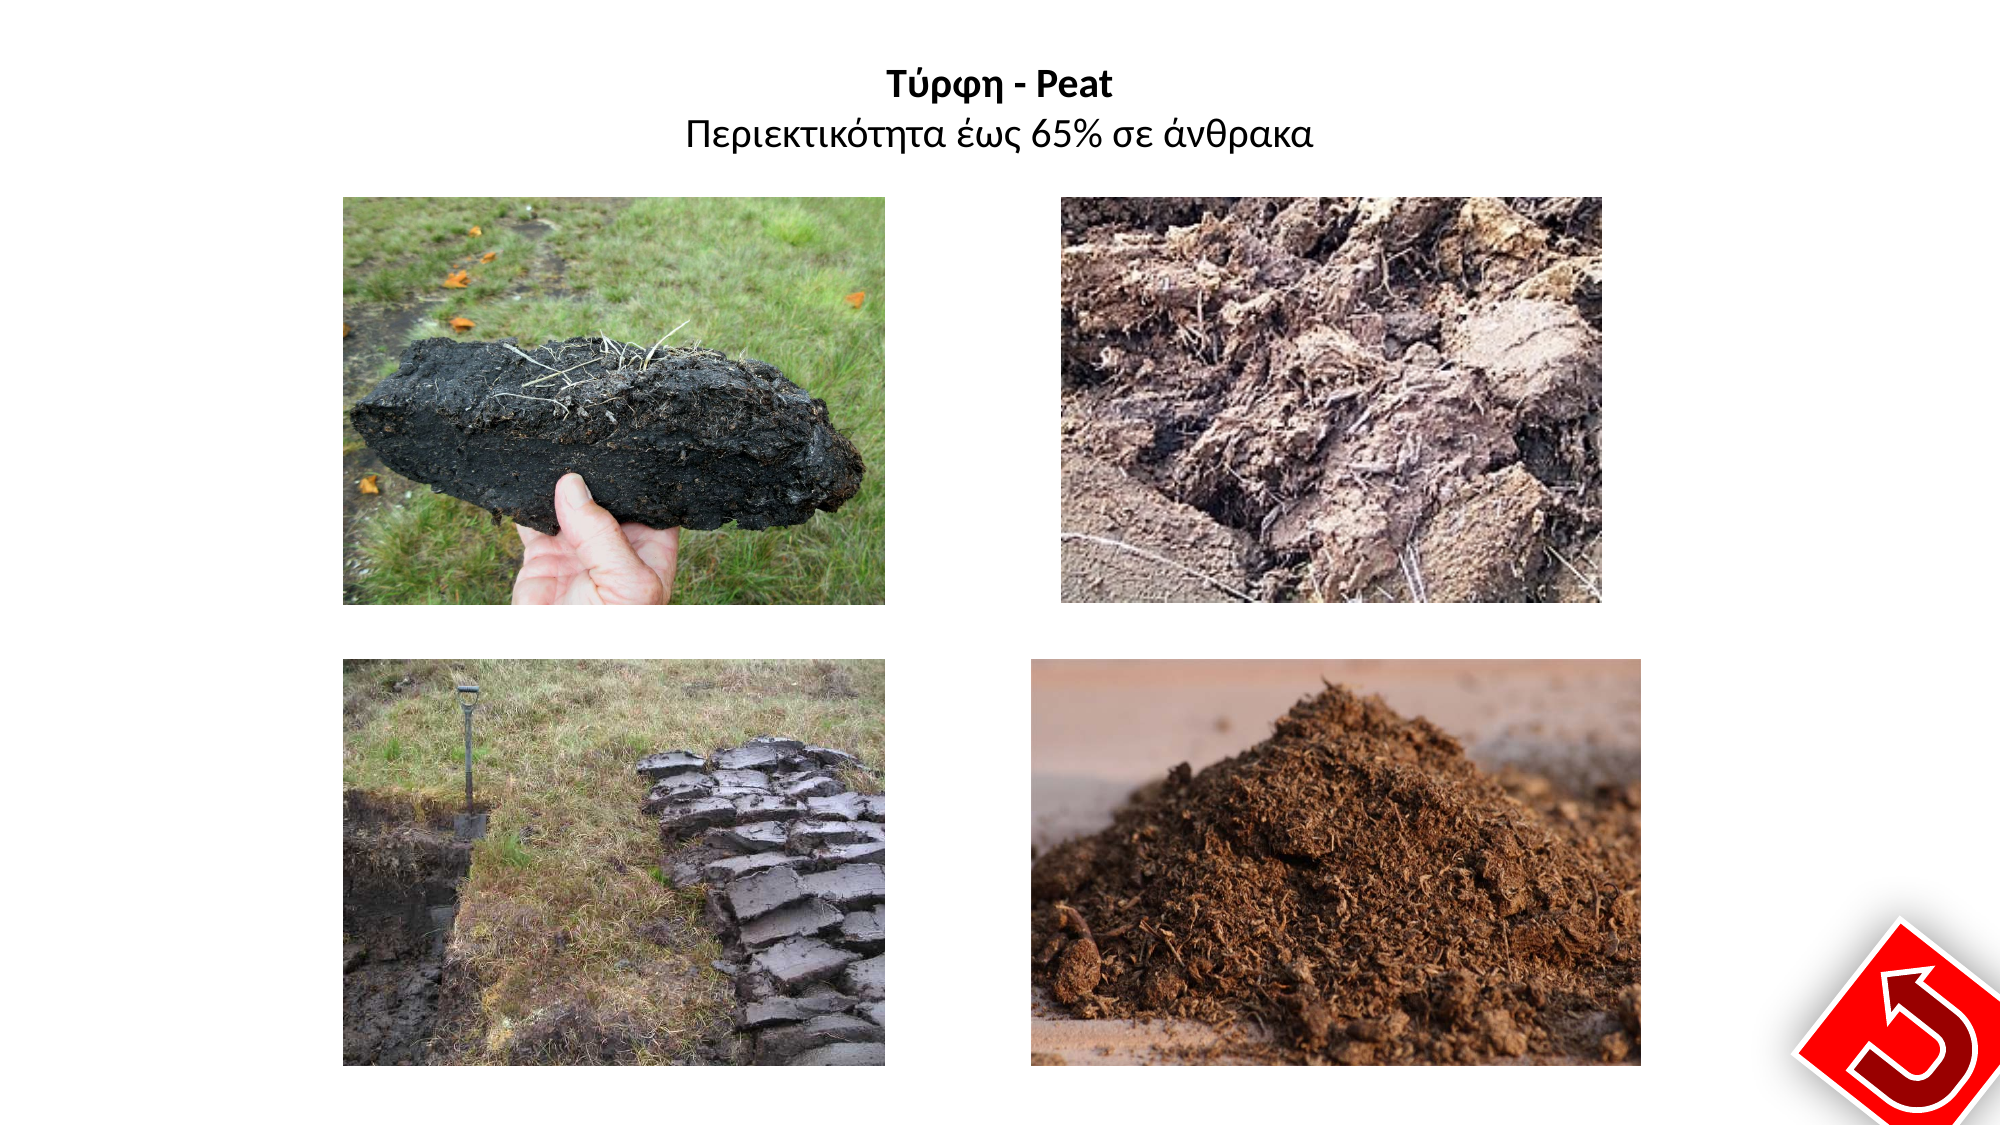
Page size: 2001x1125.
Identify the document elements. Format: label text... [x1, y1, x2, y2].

text_box [1792, 917, 2000, 1125]
picture [1031, 659, 1641, 1066]
picture [342, 659, 885, 1066]
text_box Τύρφη - Peat Περιεκτικότητα έως 65% σε άνθρακα [670, 48, 1330, 164]
picture [1061, 197, 1602, 603]
picture [342, 197, 885, 605]
